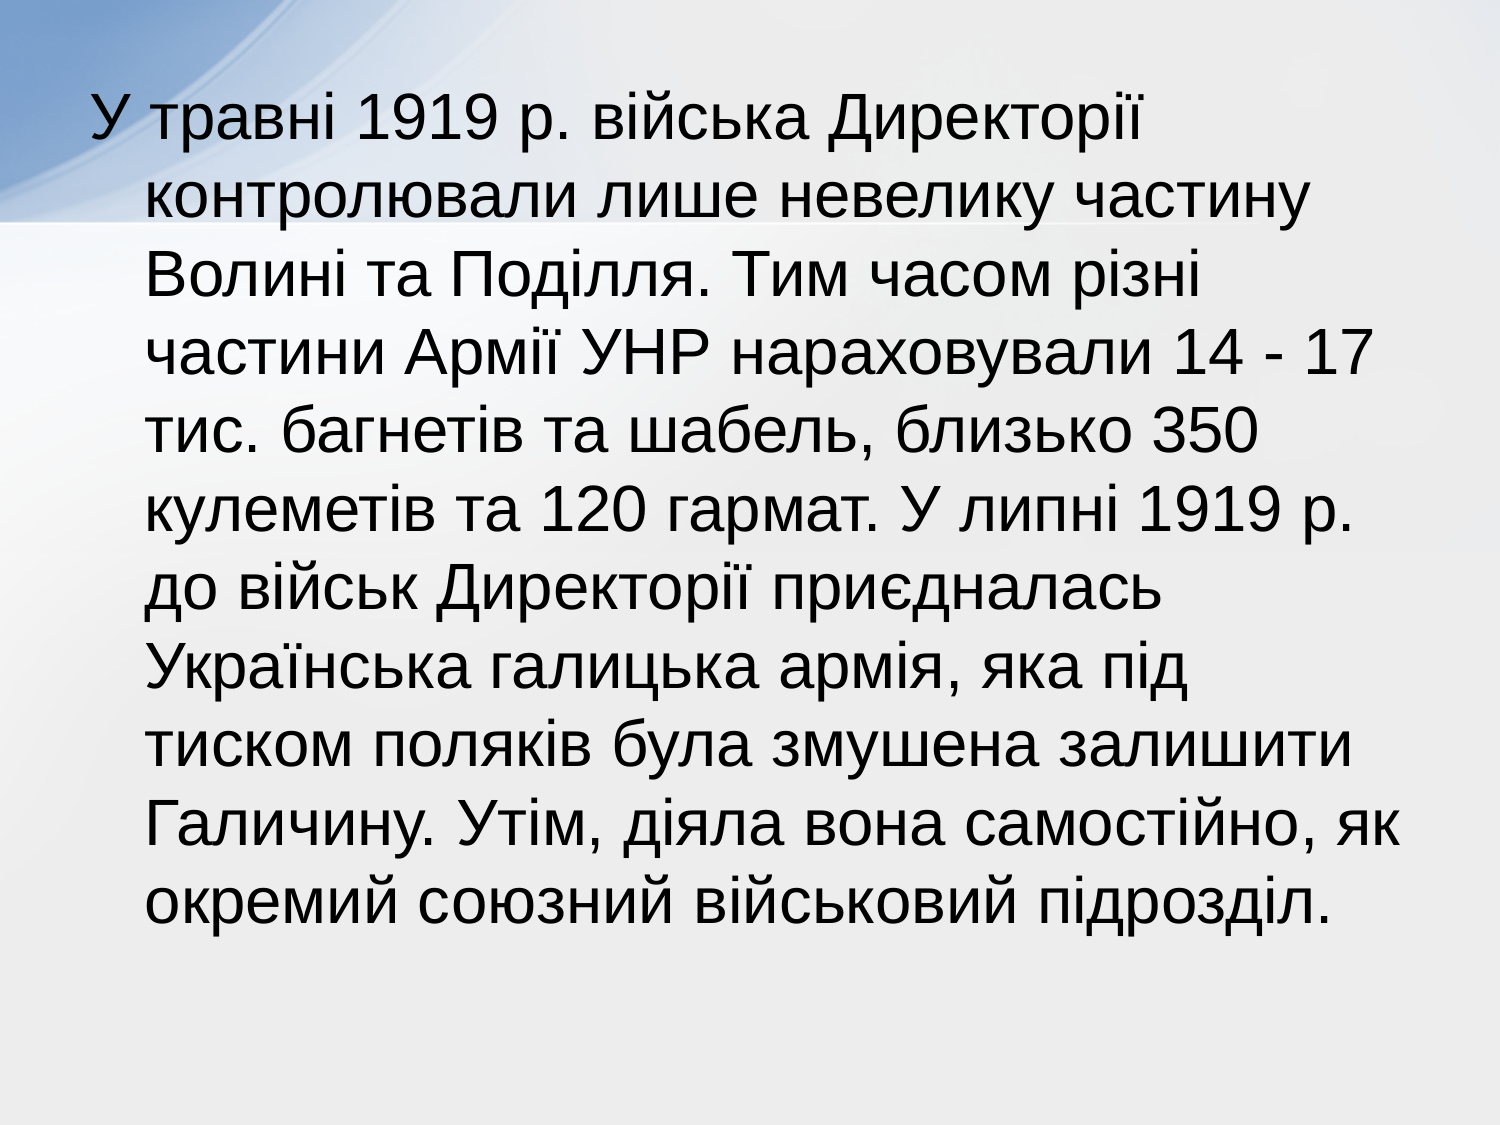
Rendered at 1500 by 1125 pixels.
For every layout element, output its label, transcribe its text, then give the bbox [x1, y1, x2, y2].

picture [0, 0, 1500, 1125]
list У травні 1919 р. війська Директорії контролювали лише невелику частину Волині та Поділля. Тим часом різні частини Армії УНР нараховували 14 - 17 тис. багнетів та шабель, близько 350 кулеметів та 120 гармат. У липні 1919 р. до військ Директорії приєдналась Українська галицька армія, яка під тиском поляків була змушена залишити Галичину. Утім, діяла вона самостійно, як окремий союзний військовий підрозділ. [75, 66, 1425, 1005]
